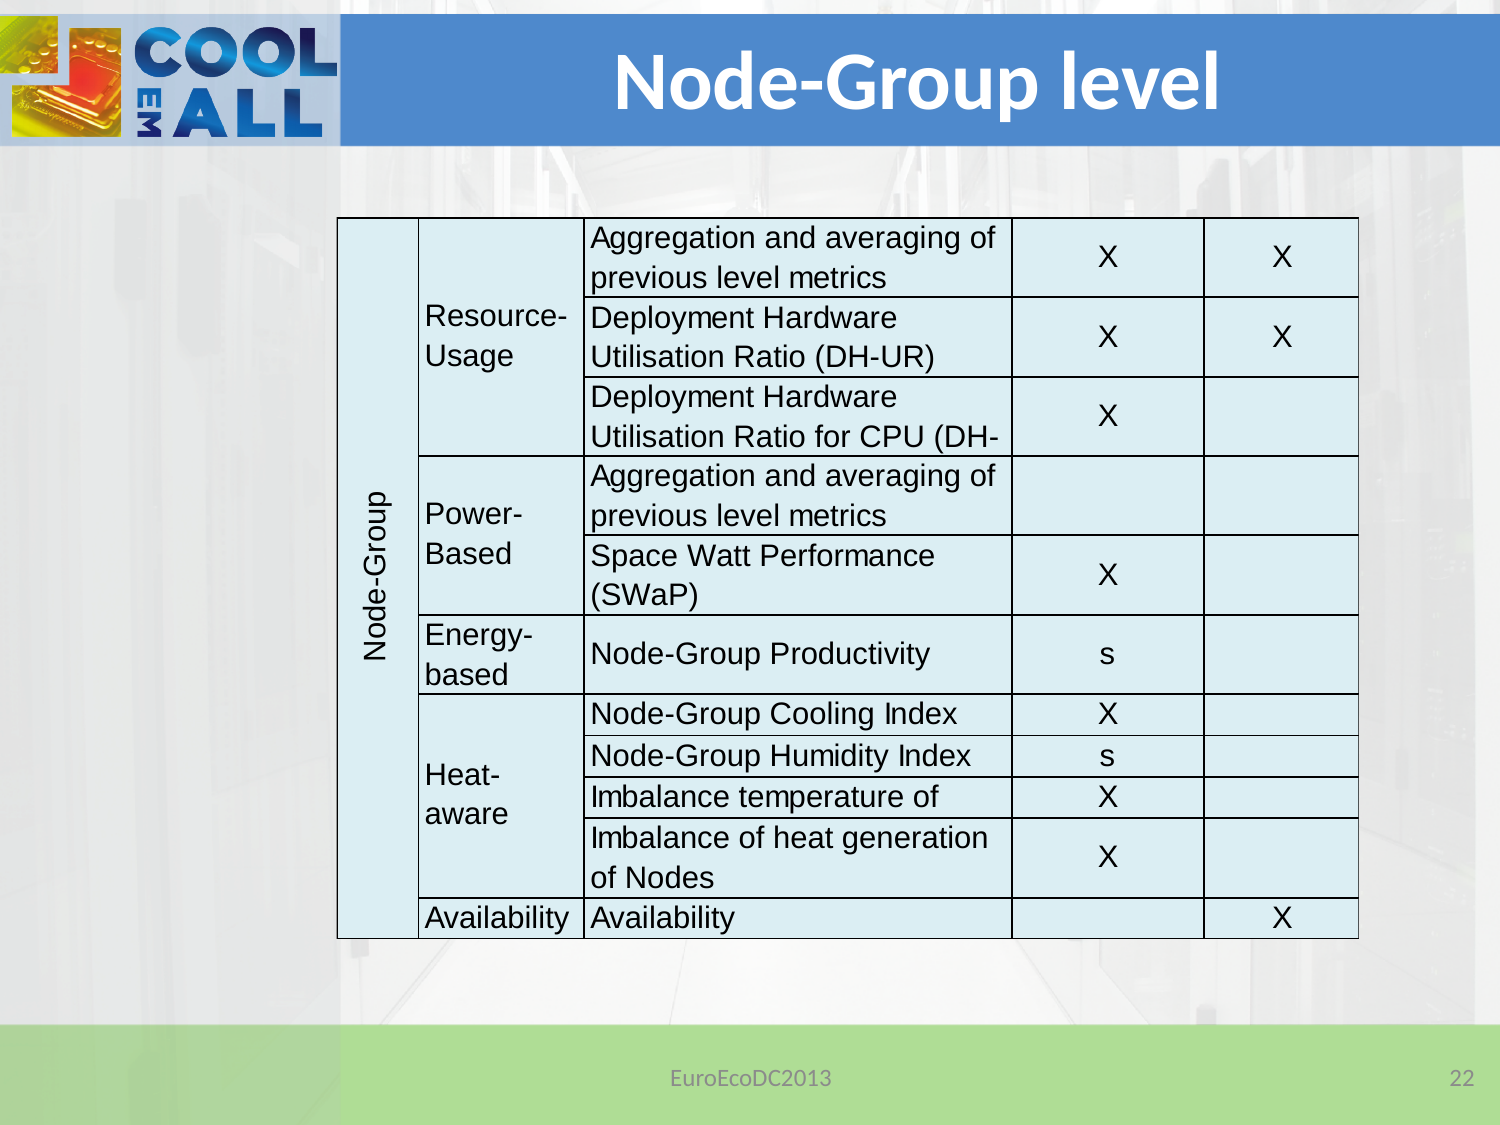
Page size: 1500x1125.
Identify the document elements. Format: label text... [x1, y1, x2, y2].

picture [0, 0, 1500, 1125]
slide_number 22 [1139, 1046, 1490, 1107]
footer EuroEcoDC2013 [513, 1046, 989, 1107]
text_box Node-Group level [336, 19, 1500, 149]
